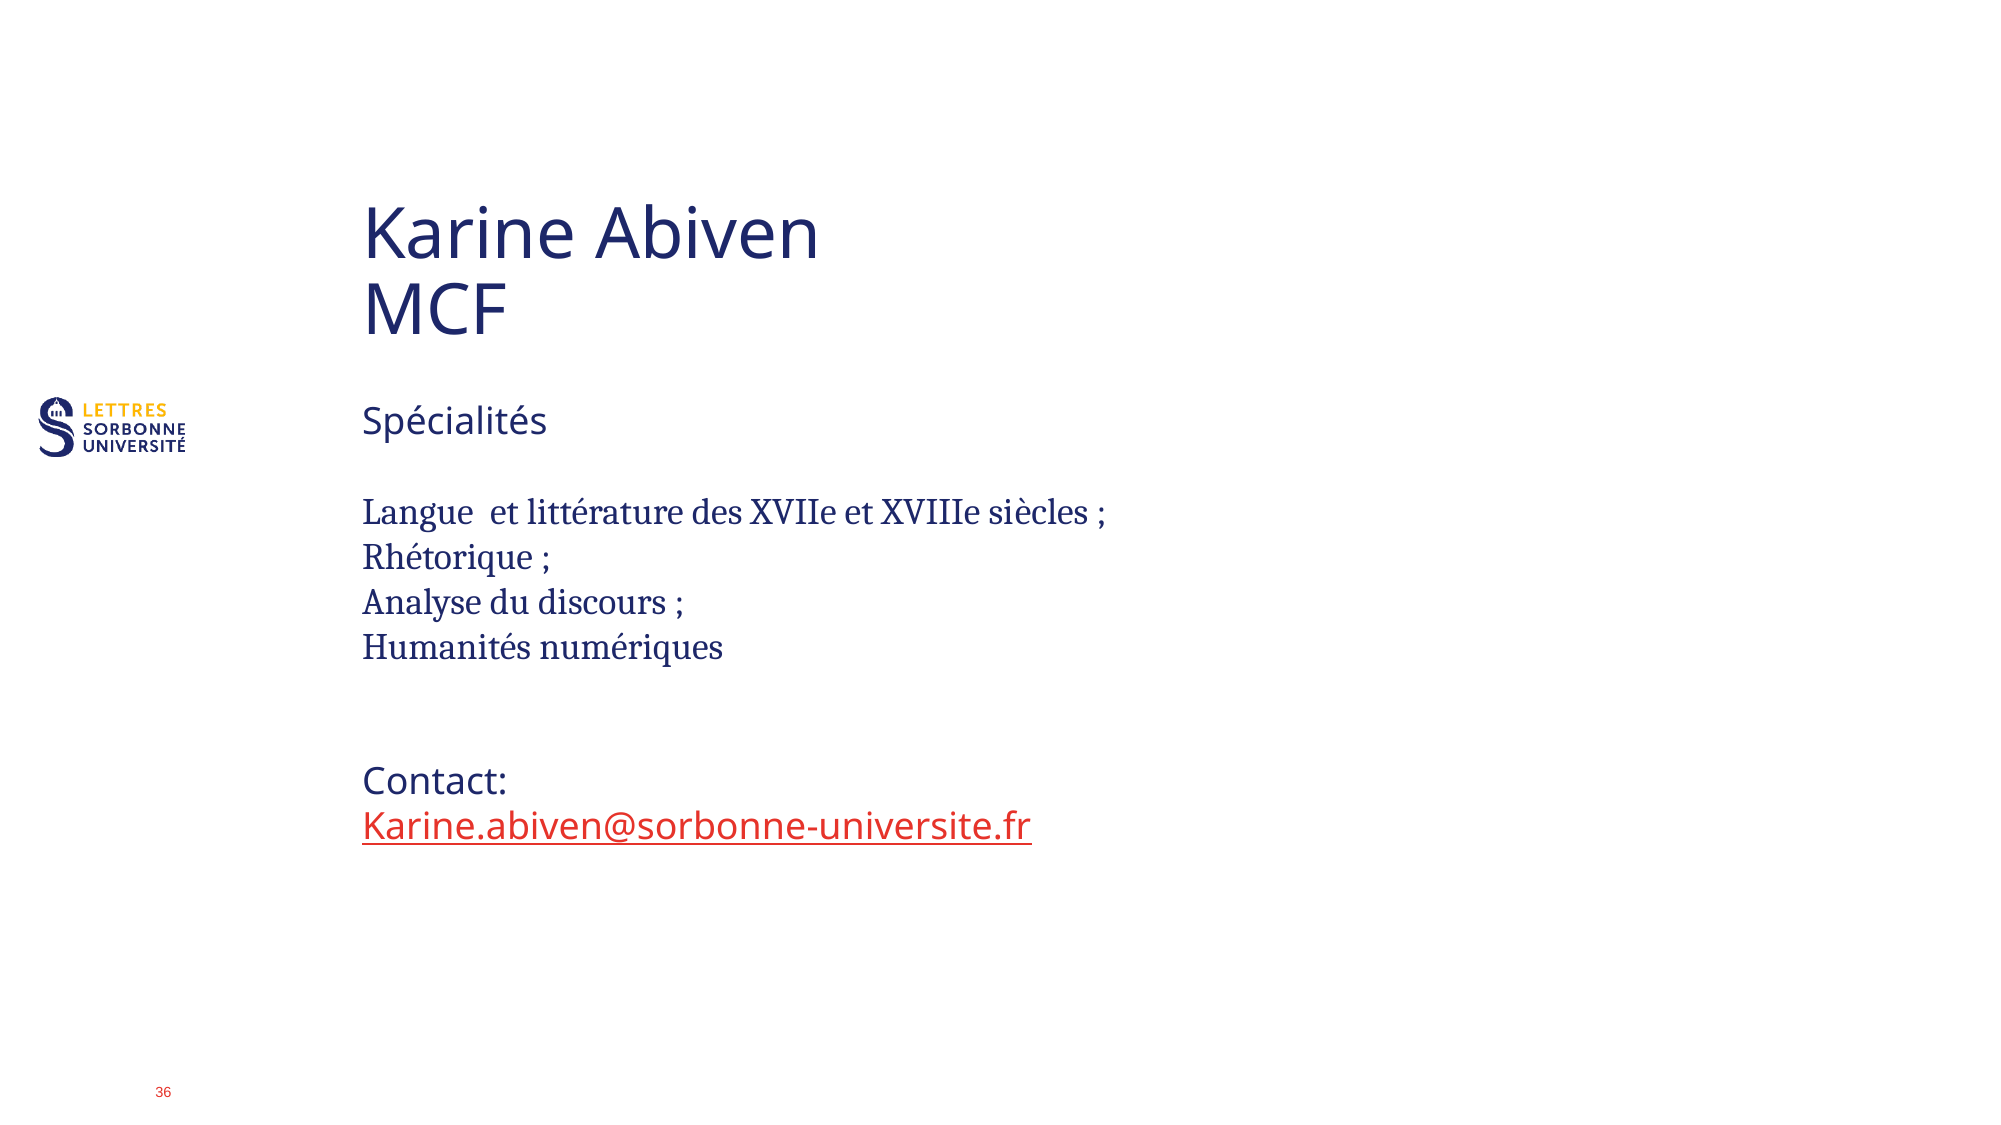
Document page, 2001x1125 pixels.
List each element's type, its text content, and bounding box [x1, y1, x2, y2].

list Spécialités Langue et littérature des XVIIe et XVIIIe siècles ; Rhétorique ; Analyse du discours ; Humanités numériques Contact: Karine.abiven@sorbonne-universite.fr [356, 397, 1644, 1035]
title Karine Abiven MCF [356, 162, 1644, 350]
picture [38, 397, 185, 457]
